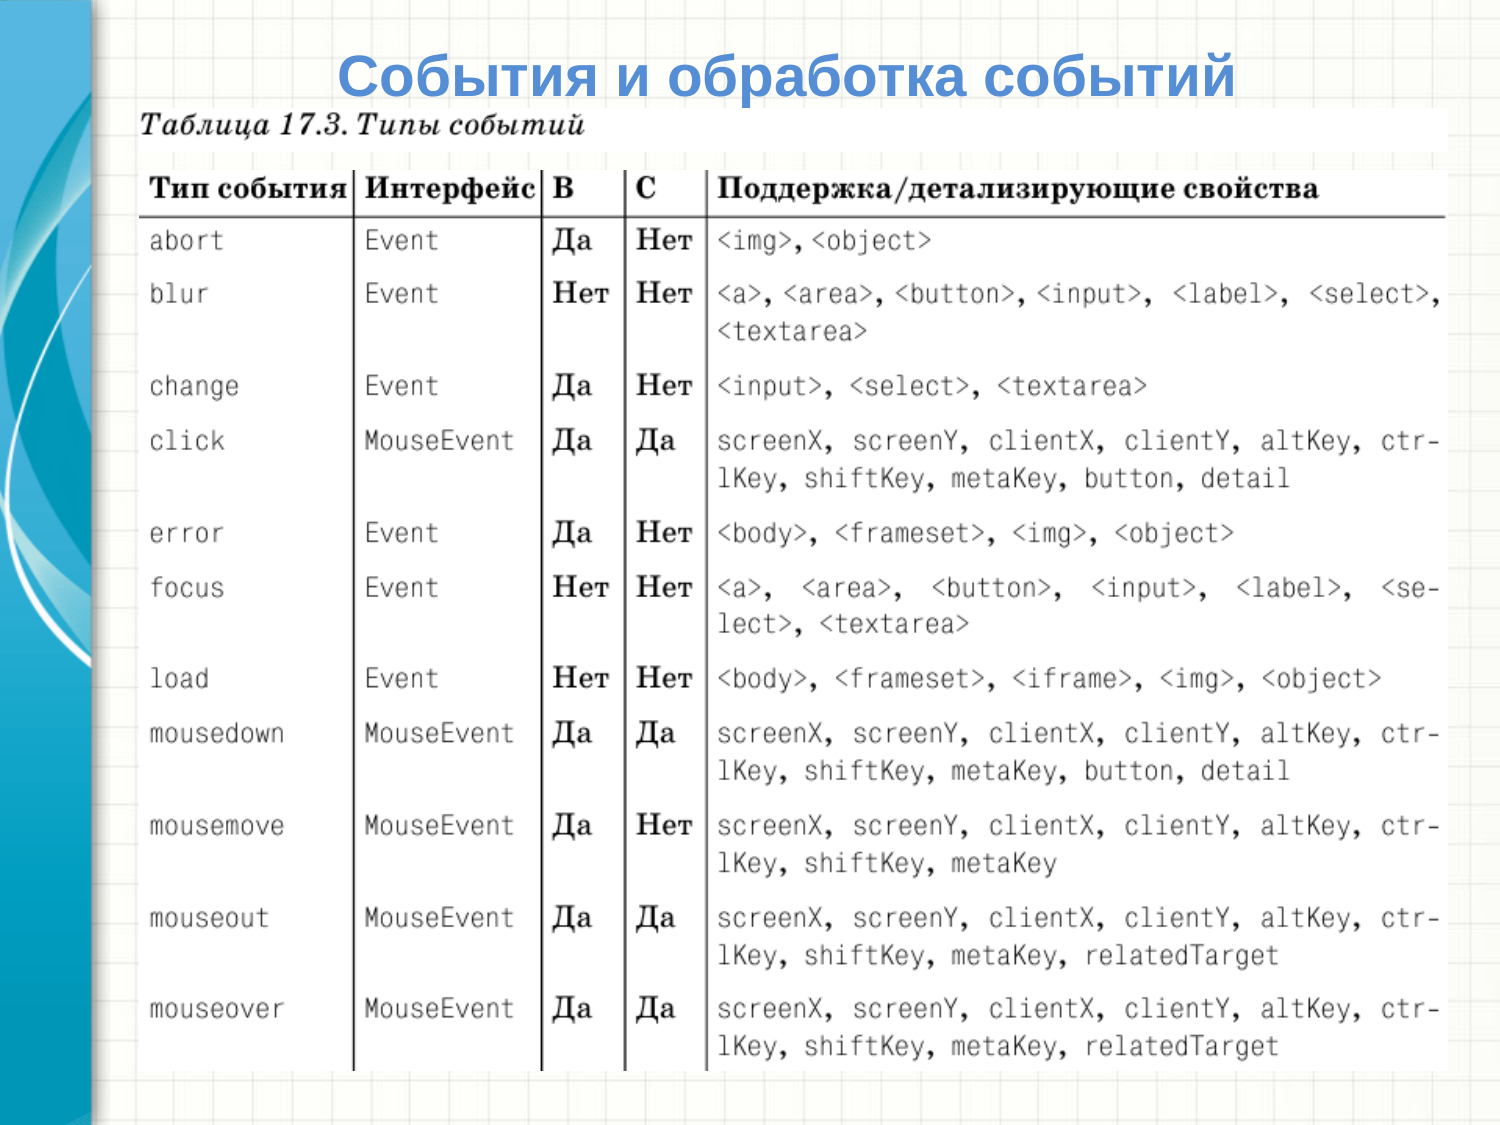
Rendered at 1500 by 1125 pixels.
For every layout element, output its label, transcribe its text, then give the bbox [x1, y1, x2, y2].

list [123, 113, 1471, 1059]
title События и обработка событий [125, 44, 1450, 102]
picture [0, 0, 1500, 1125]
